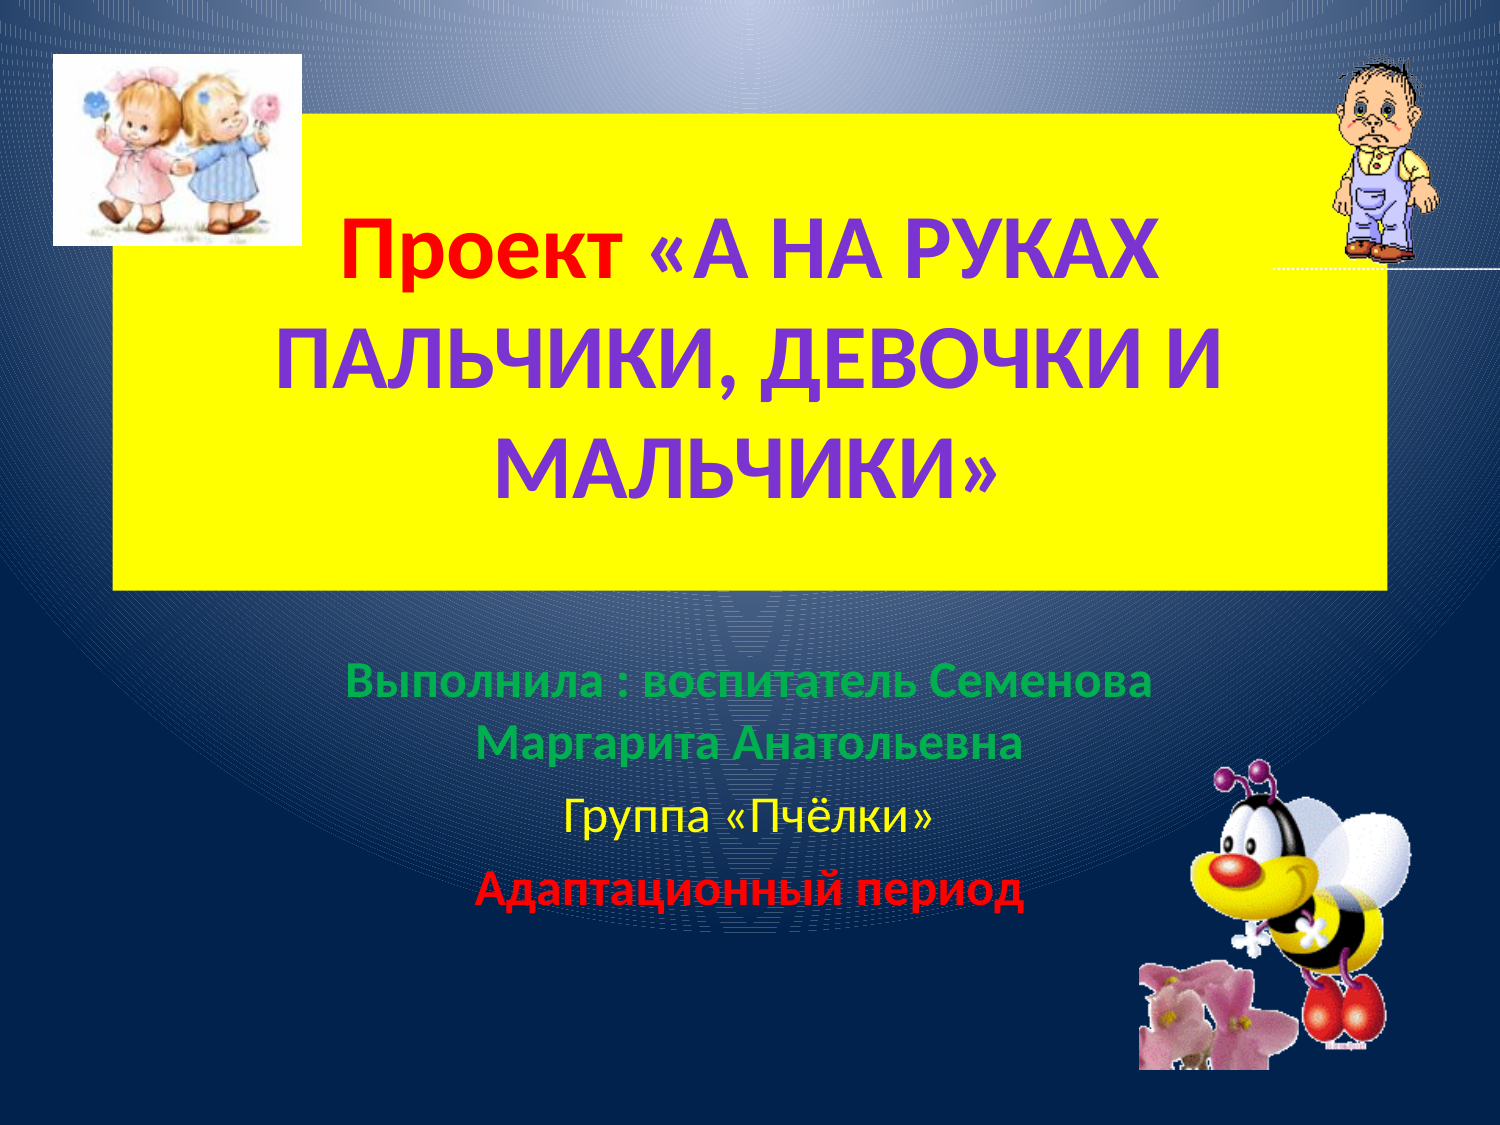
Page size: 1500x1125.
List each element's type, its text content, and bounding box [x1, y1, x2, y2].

title Проект «А на руках пальчики, девочки и мальчики» [112, 113, 1388, 591]
picture [1272, 42, 1500, 270]
picture [52, 54, 302, 246]
picture [1139, 739, 1471, 1070]
subtitle Выполнила : воспитатель Семенова Маргарита Анатольевна Группа «Пчёлки» Адаптационный период [225, 637, 1275, 925]
